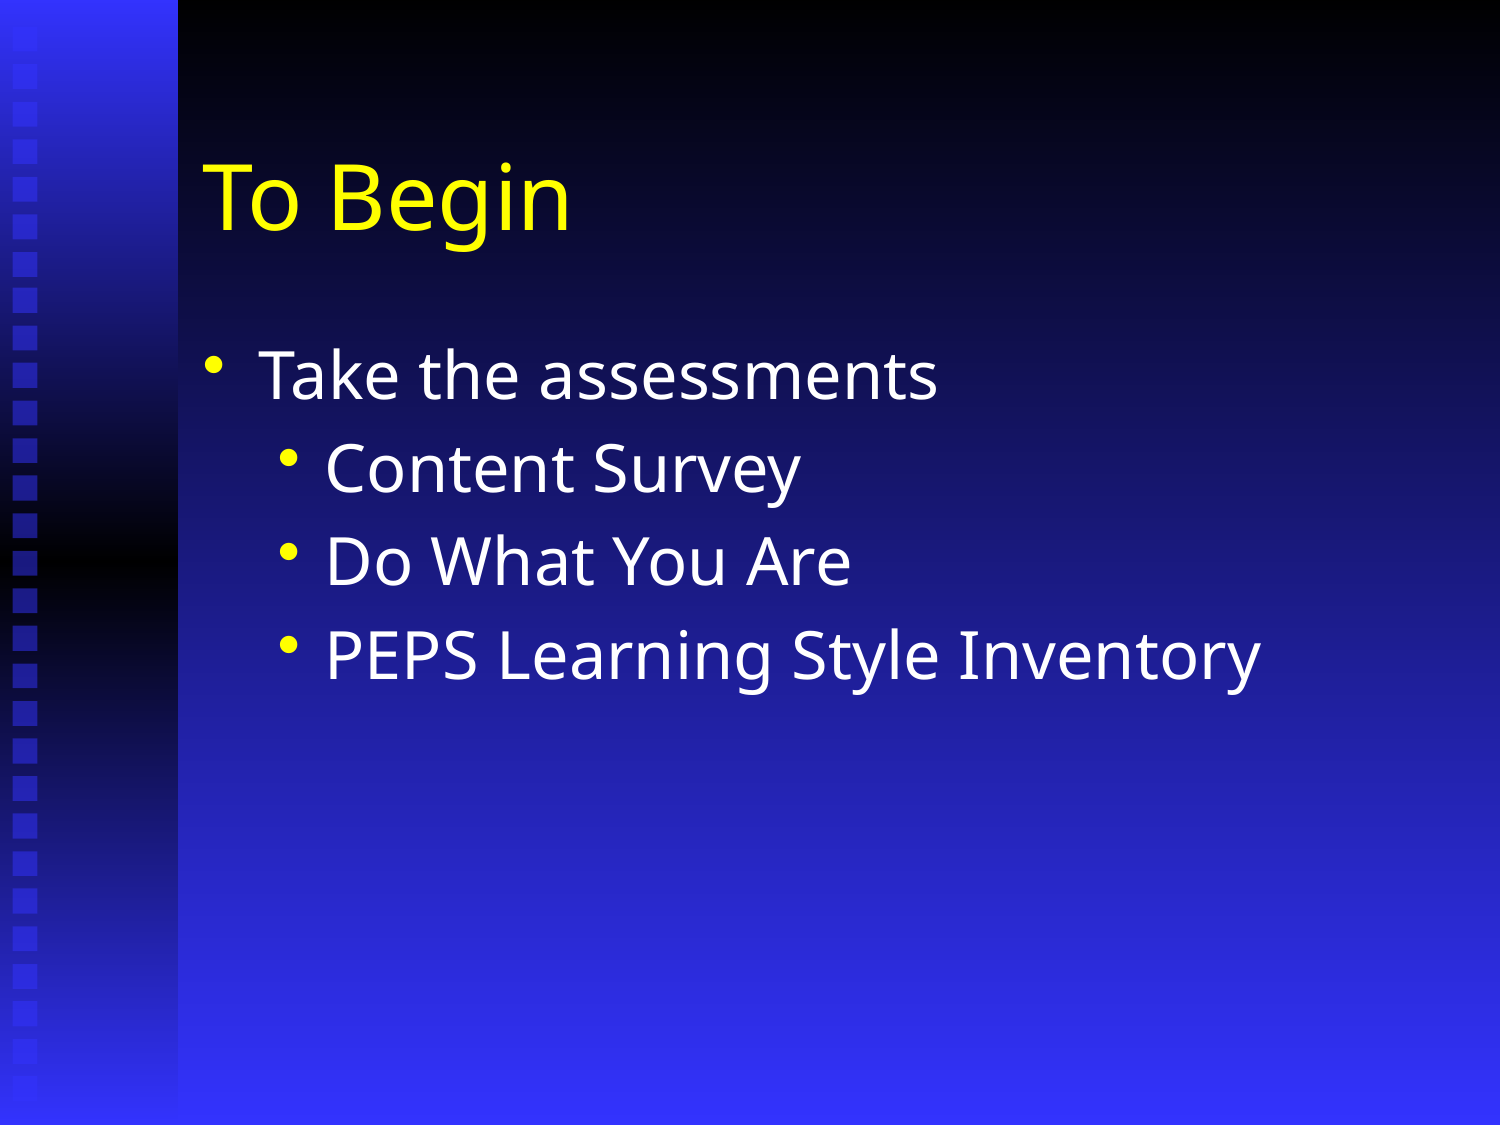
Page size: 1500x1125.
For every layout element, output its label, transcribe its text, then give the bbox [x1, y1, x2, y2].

list Take the assessments Content Survey Do What You Are PEPS Learning Style Inventory [187, 324, 1463, 1001]
title To Begin [187, 99, 1463, 288]
